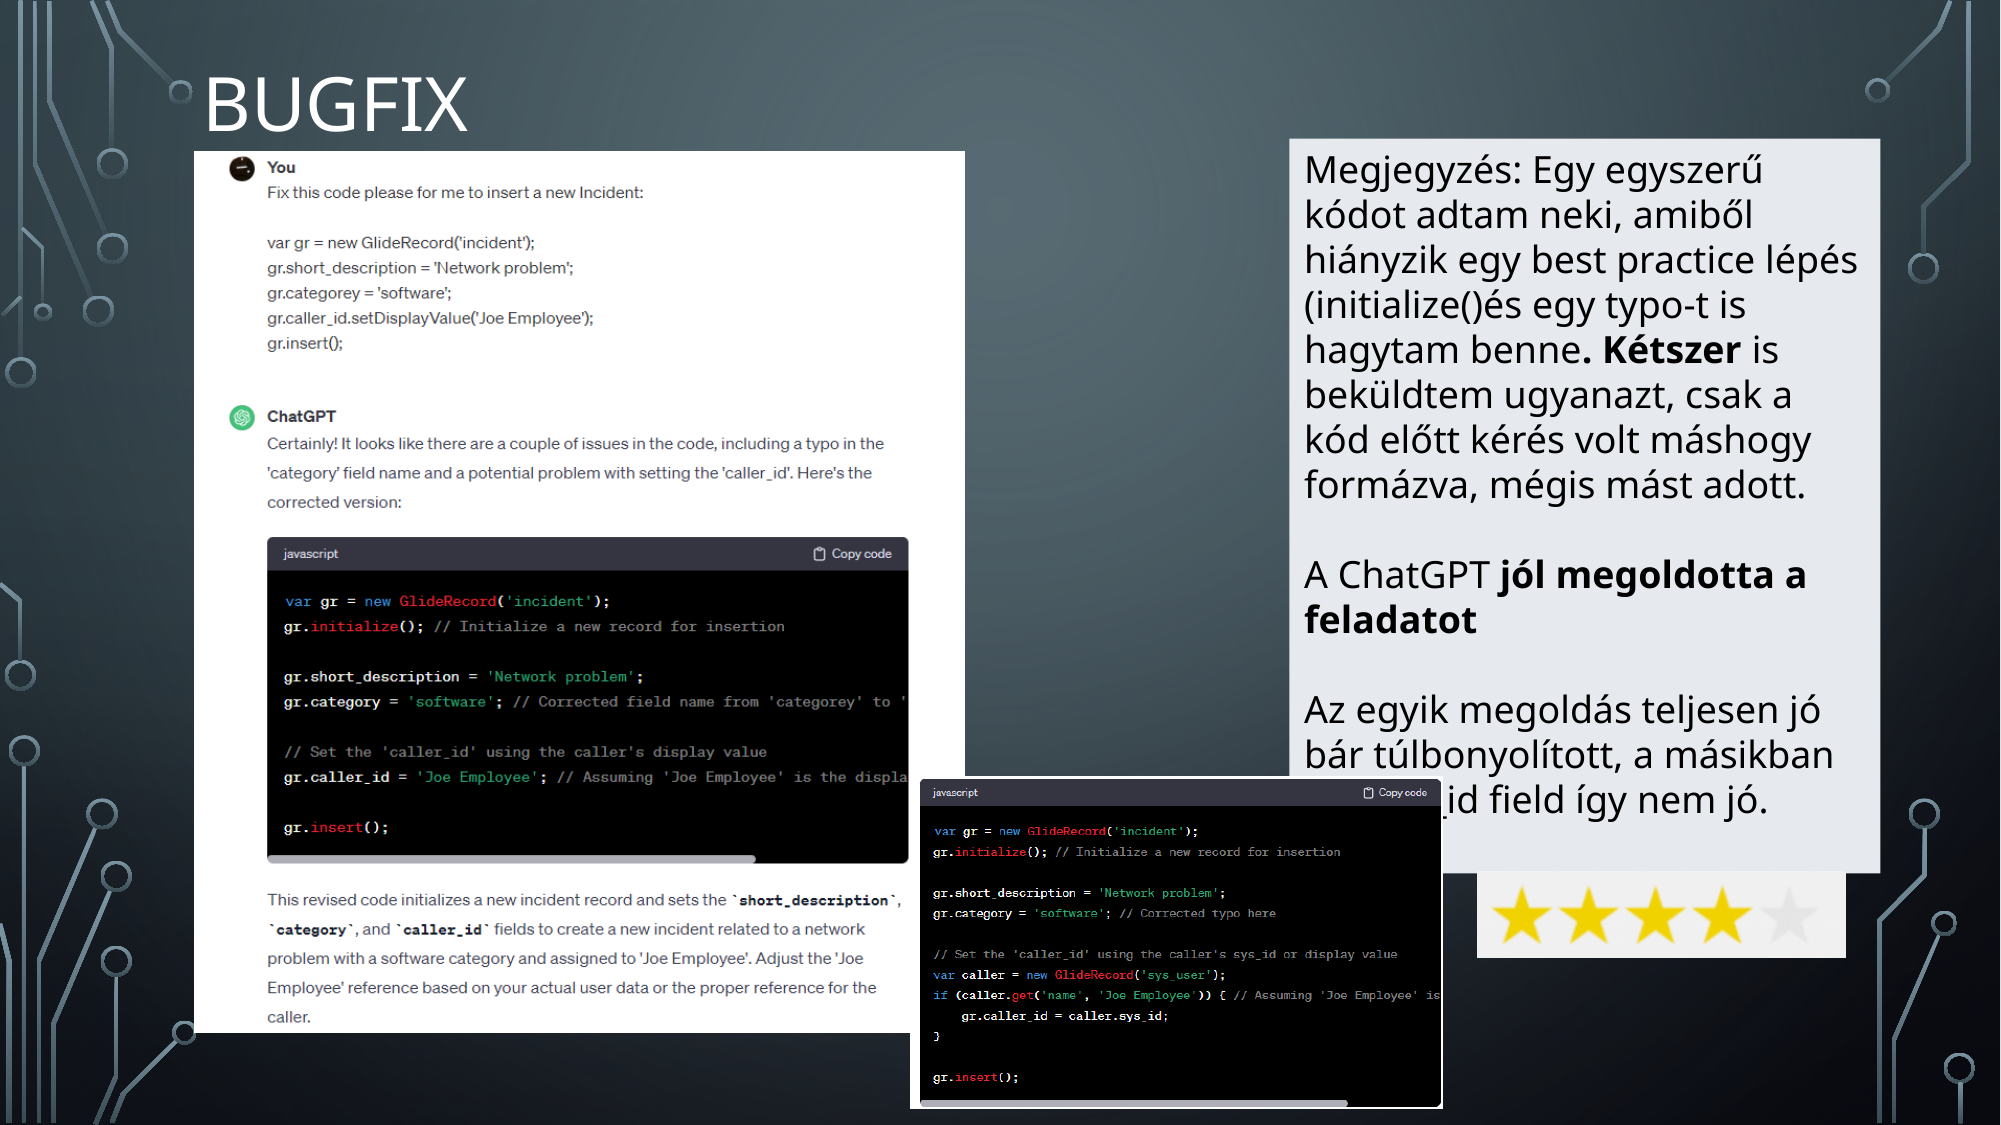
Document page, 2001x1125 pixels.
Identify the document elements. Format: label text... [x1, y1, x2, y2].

text_box Megjegyzés: Egy egyszerű kódot adtam neki, amiből hiányzik egy best practice lépés (initialize()és egy typo-t is hagytam benne. Kétszer is beküldtem ugyanazt, csak a kód előtt kérés volt máshogy formázva, mégis mást adott. A ChatGPT jól megoldotta a feladatot Az egyik megoldás teljesen jó bár túlbonyolított, a másikban a caller_id field így nem jó. [1289, 138, 1881, 874]
text_box Bugfix [187, 16, 1813, 198]
picture [194, 151, 1443, 1109]
picture [1477, 871, 1846, 958]
